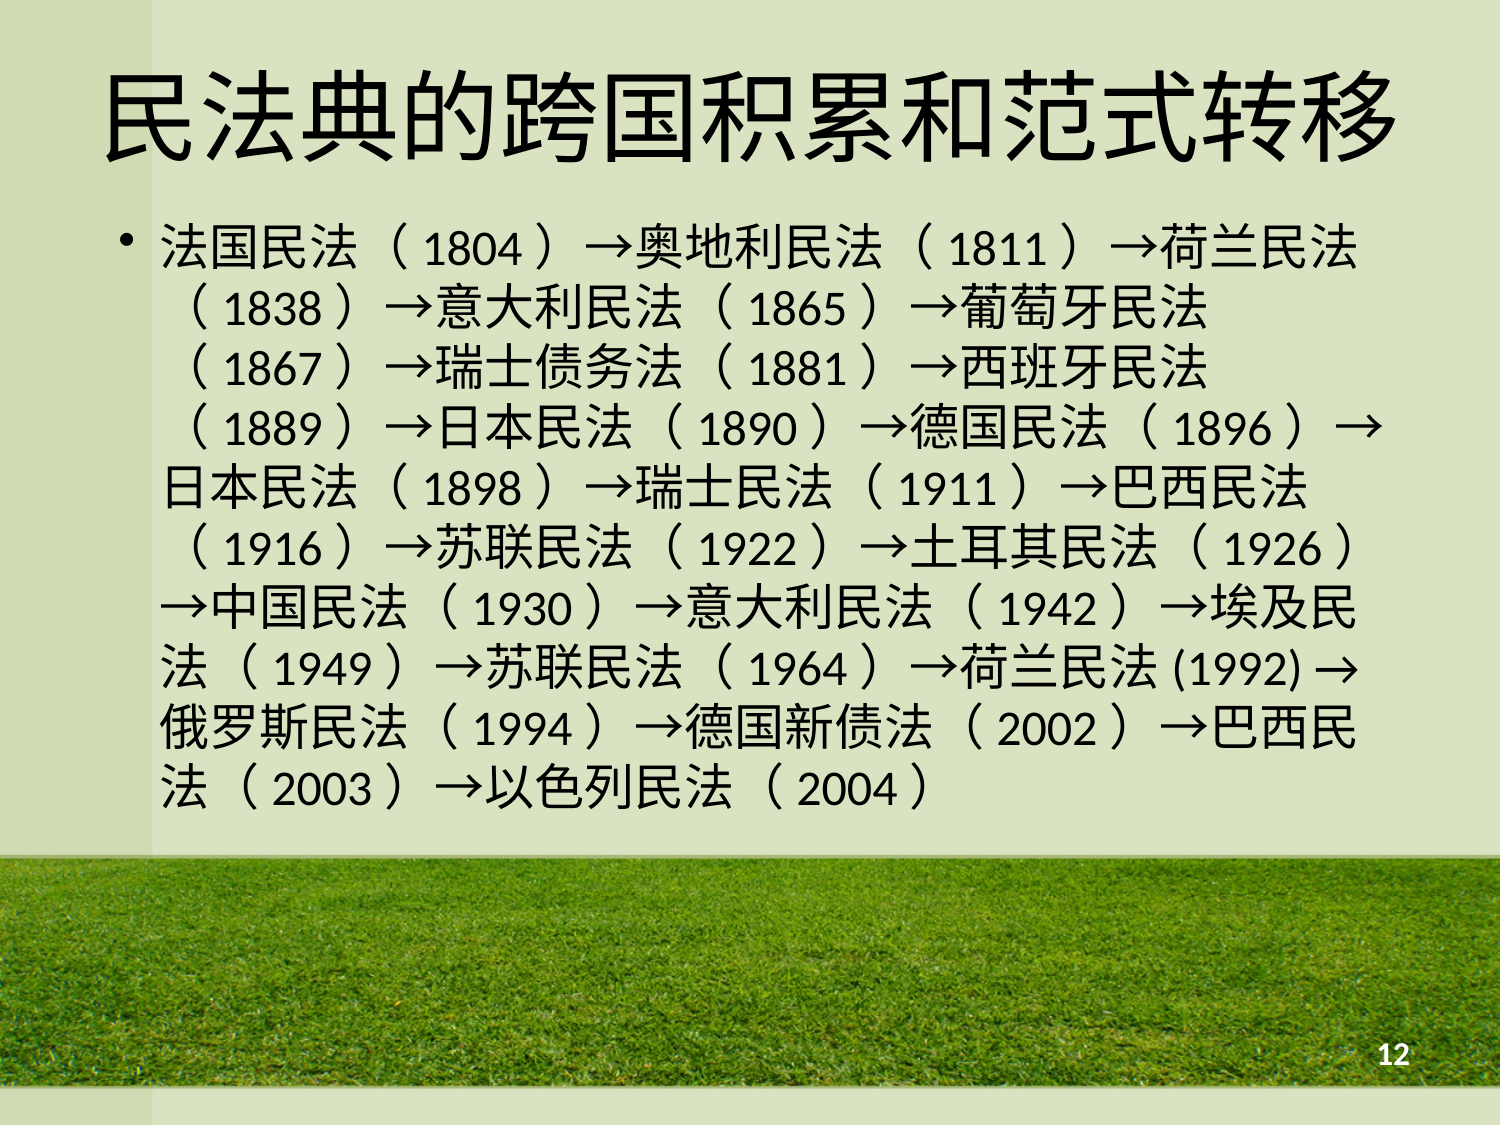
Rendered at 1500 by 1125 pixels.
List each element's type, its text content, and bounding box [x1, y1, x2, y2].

text_box 民法典的跨国积累和范式转移 [74, 42, 1425, 187]
slide_number 12 [1074, 1024, 1425, 1103]
text_box 法国民法（1804）→奥地利民法（1811）→荷兰民法（1838）→意大利民法（1865）→葡萄牙民法（1867）→瑞士债务法（1881）→西班牙民法（1889）→日本民法（1890）→德国民法（1896）→日本民法（1898）→瑞士民法（1911）→巴西民法（1916）→苏联民法（1922）→土耳其民法（1926）→中国民法（1930）→意大利民法（1942）→埃及民法（1949）→苏联民法（1964）→荷兰民法(1992) →俄罗斯民法（1994）→德国新债法（2002）→巴西民法（2003）→以色列民法（2004） [88, 207, 1415, 778]
picture [0, 0, 1500, 1125]
